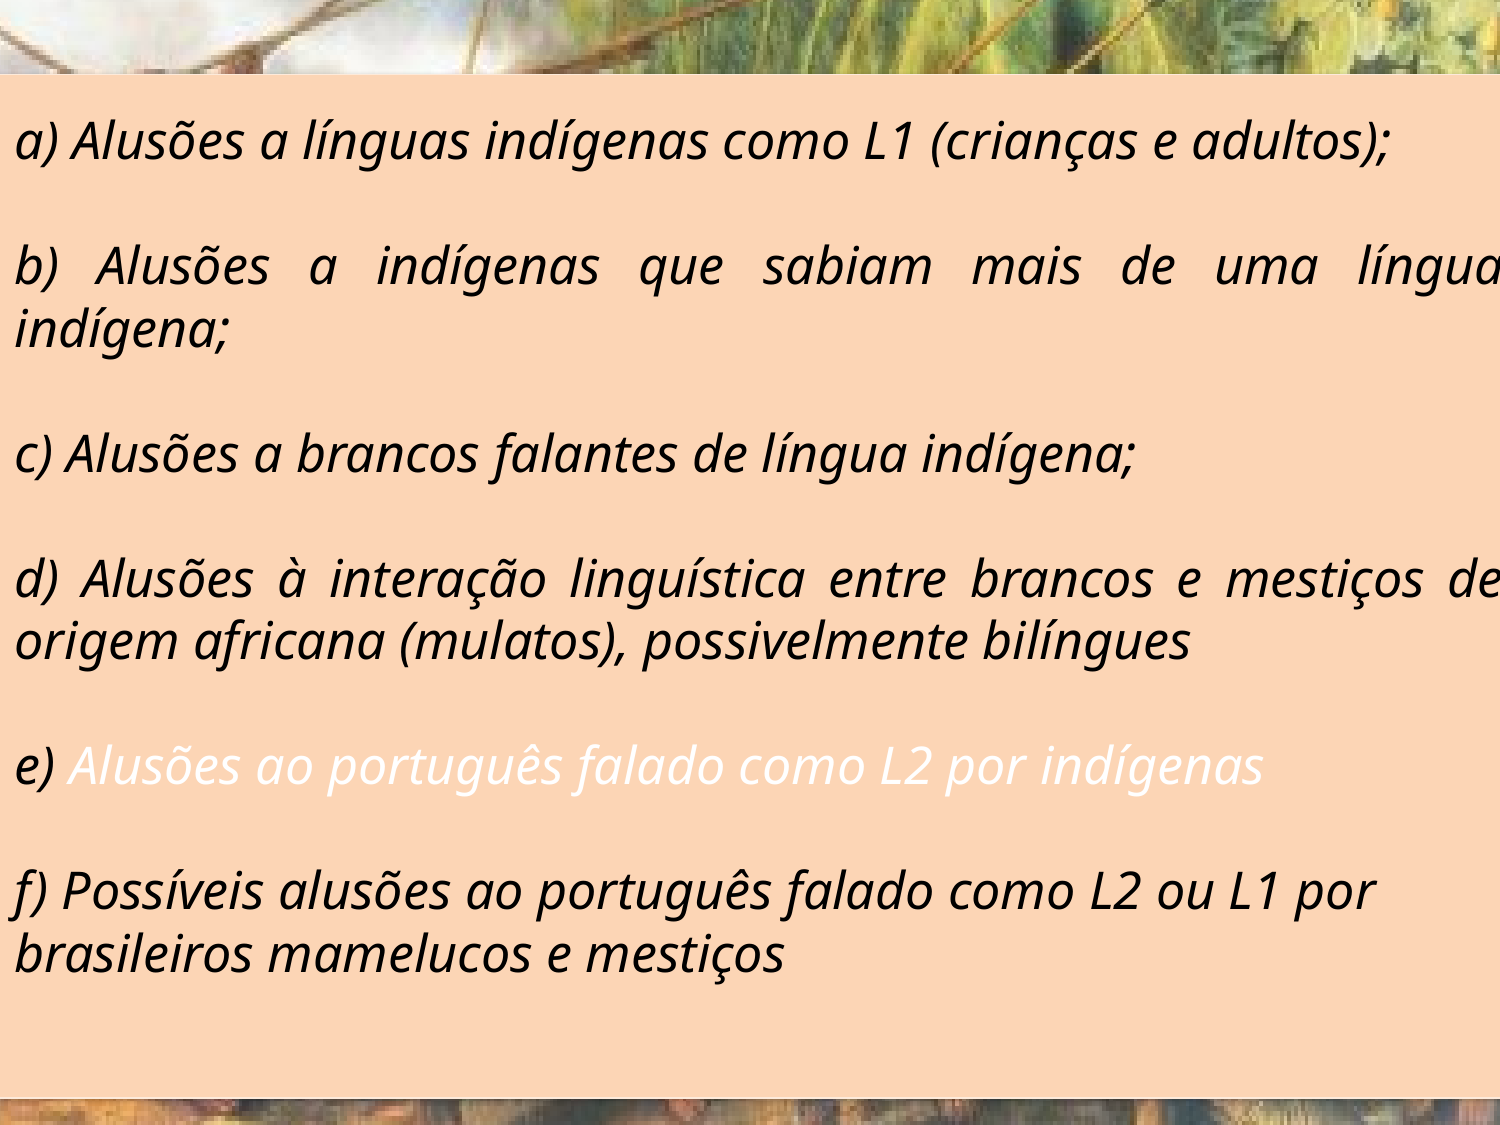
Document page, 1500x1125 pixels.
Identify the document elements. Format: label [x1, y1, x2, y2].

list [0, 0, 1500, 1125]
